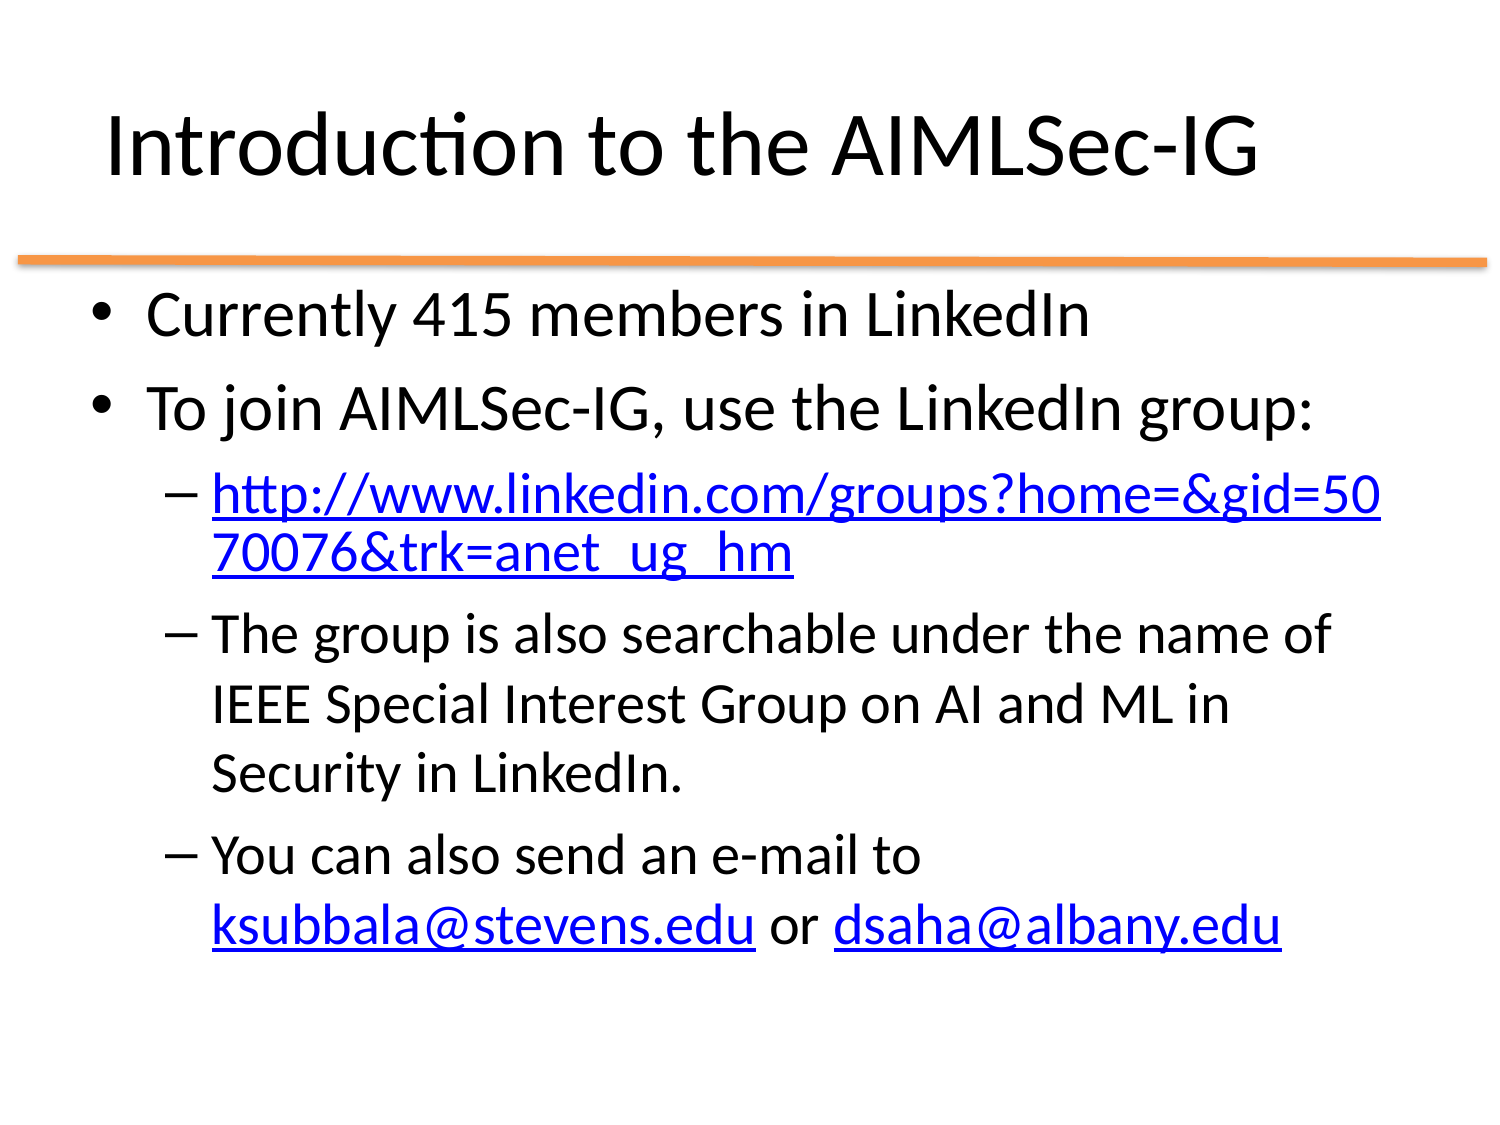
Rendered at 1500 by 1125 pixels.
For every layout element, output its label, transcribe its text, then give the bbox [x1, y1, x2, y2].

title Introduction to the AIMLSec-IG [8, 45, 1359, 233]
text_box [17, 259, 1488, 263]
list Currently 415 members in LinkedIn To join AIMLSec-IG, use the LinkedIn group: http://www.linkedin.com/groups?home=&gid=5070076&trk=anet_ug_hm The group is also searchable under the name of IEEE Special Interest Group on AI and ML in Security in LinkedIn. You can also send an e-mail to ksubbala@stevens.edu or dsaha@albany.edu [75, 273, 1425, 1005]
